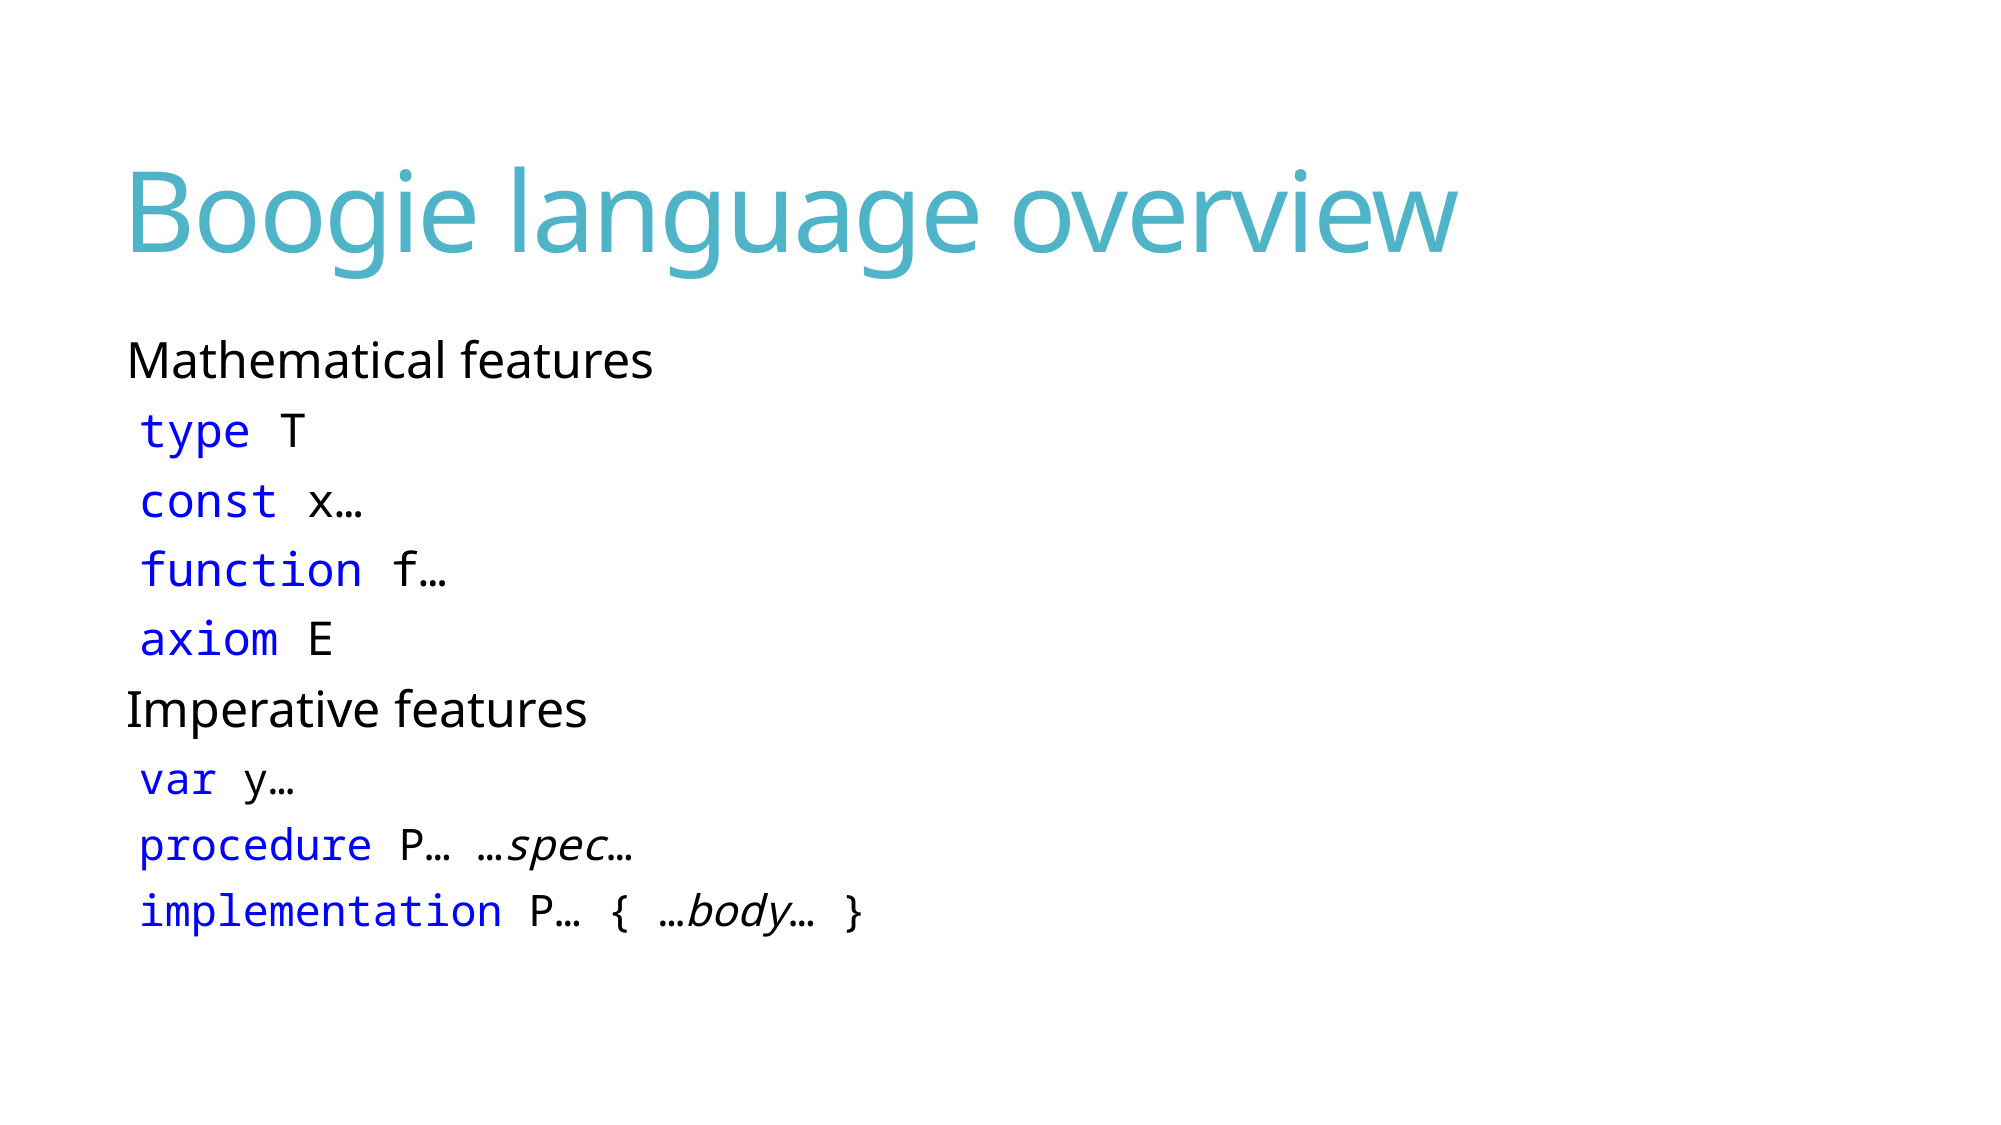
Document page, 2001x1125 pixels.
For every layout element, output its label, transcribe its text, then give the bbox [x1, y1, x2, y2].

list Mathematical features type T const x… function f… axiom E Imperative features var y… procedure P… …spec… implementation P… { …body… } [111, 329, 1876, 948]
title Boogie language overview [107, 81, 1875, 354]
